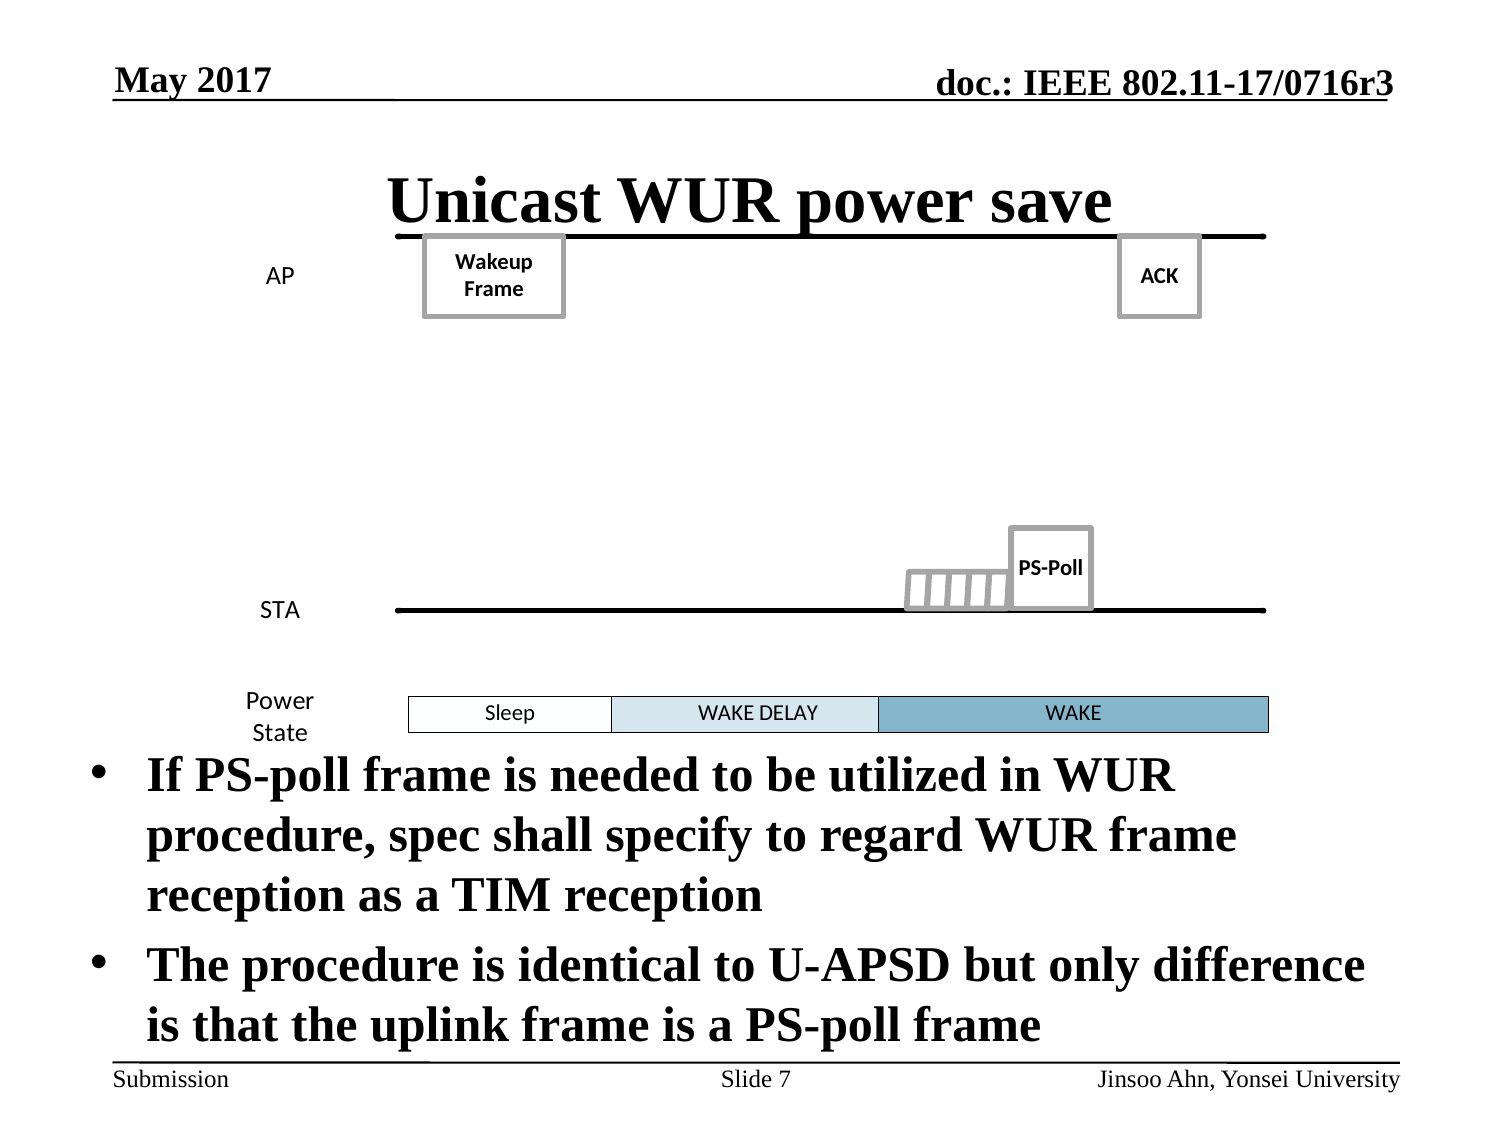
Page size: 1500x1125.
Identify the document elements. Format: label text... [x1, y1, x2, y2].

picture [230, 230, 1270, 763]
title Unicast WUR power save [74, 101, 1426, 290]
text_box If PS-poll frame is needed to be utilized in WUR procedure, spec shall specify to regard WUR frame reception as a TIM reception The procedure is identical to U-APSD but only difference is that the uplink frame is a PS-poll frame [74, 733, 1425, 1051]
